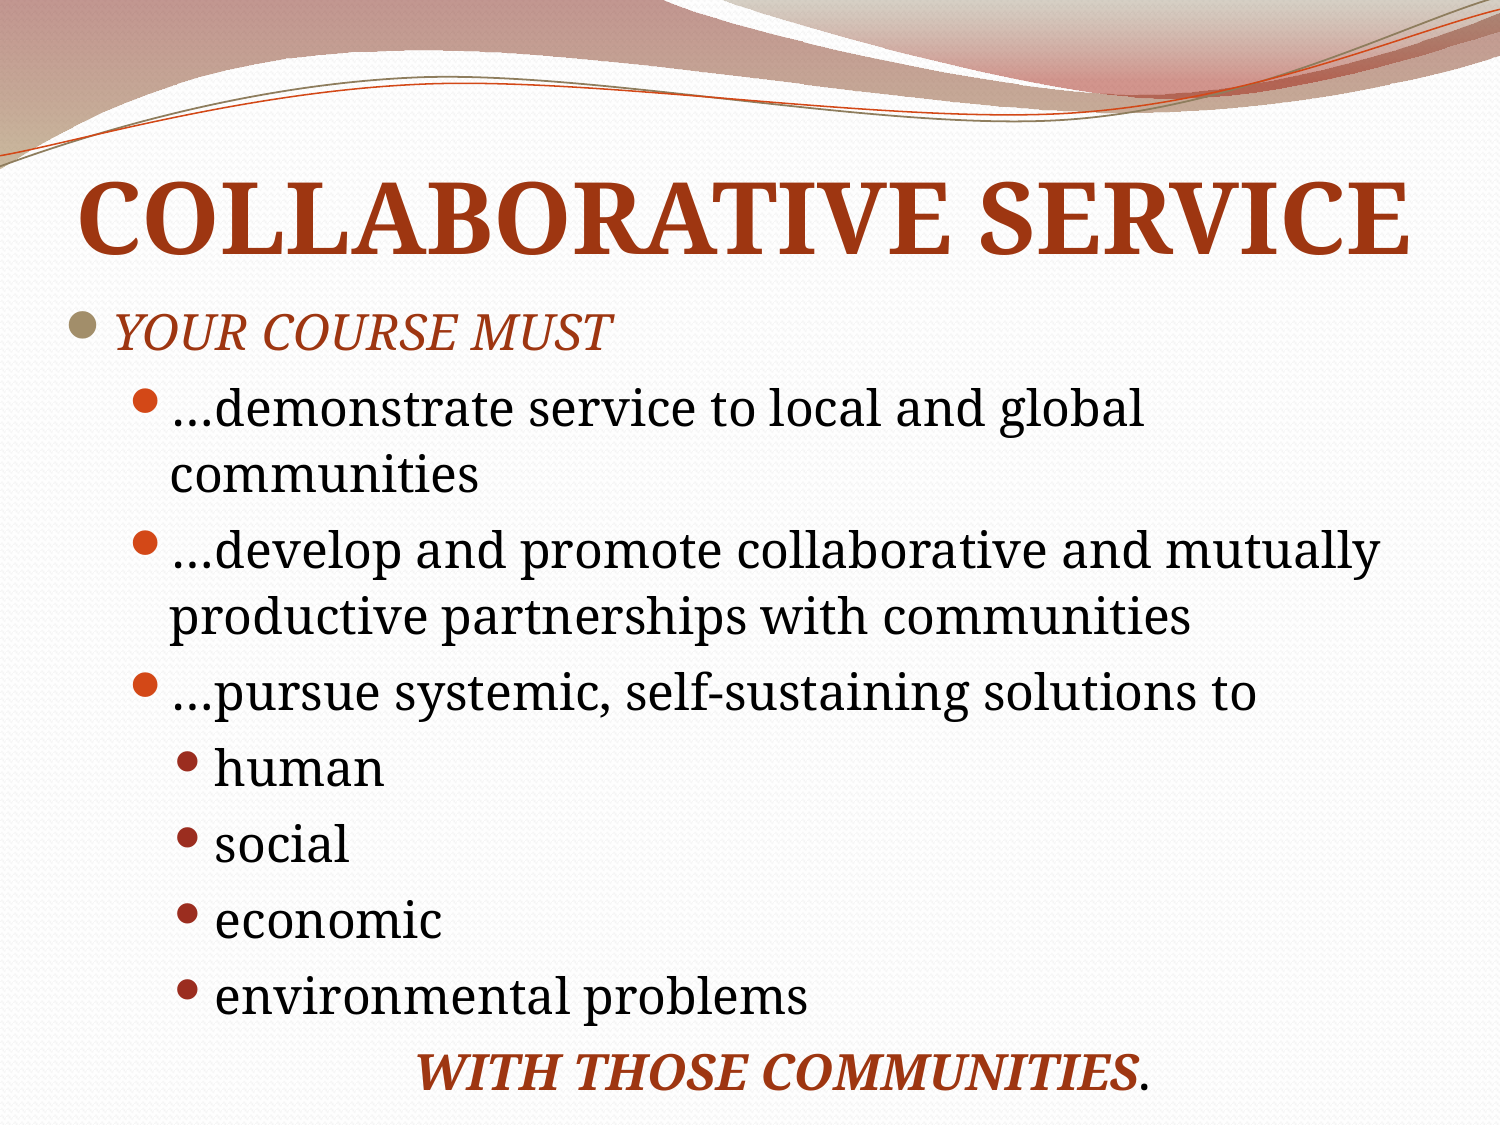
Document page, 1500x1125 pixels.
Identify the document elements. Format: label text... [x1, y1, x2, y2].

title Collaborative Service [75, 115, 1425, 275]
list Your course must …demonstrate service to local and global communities …develop and promote collaborative and mutually productive partnerships with communities …pursue systemic, self-sustaining solutions to human social economic environmental problems with those communities. [50, 287, 1450, 1088]
